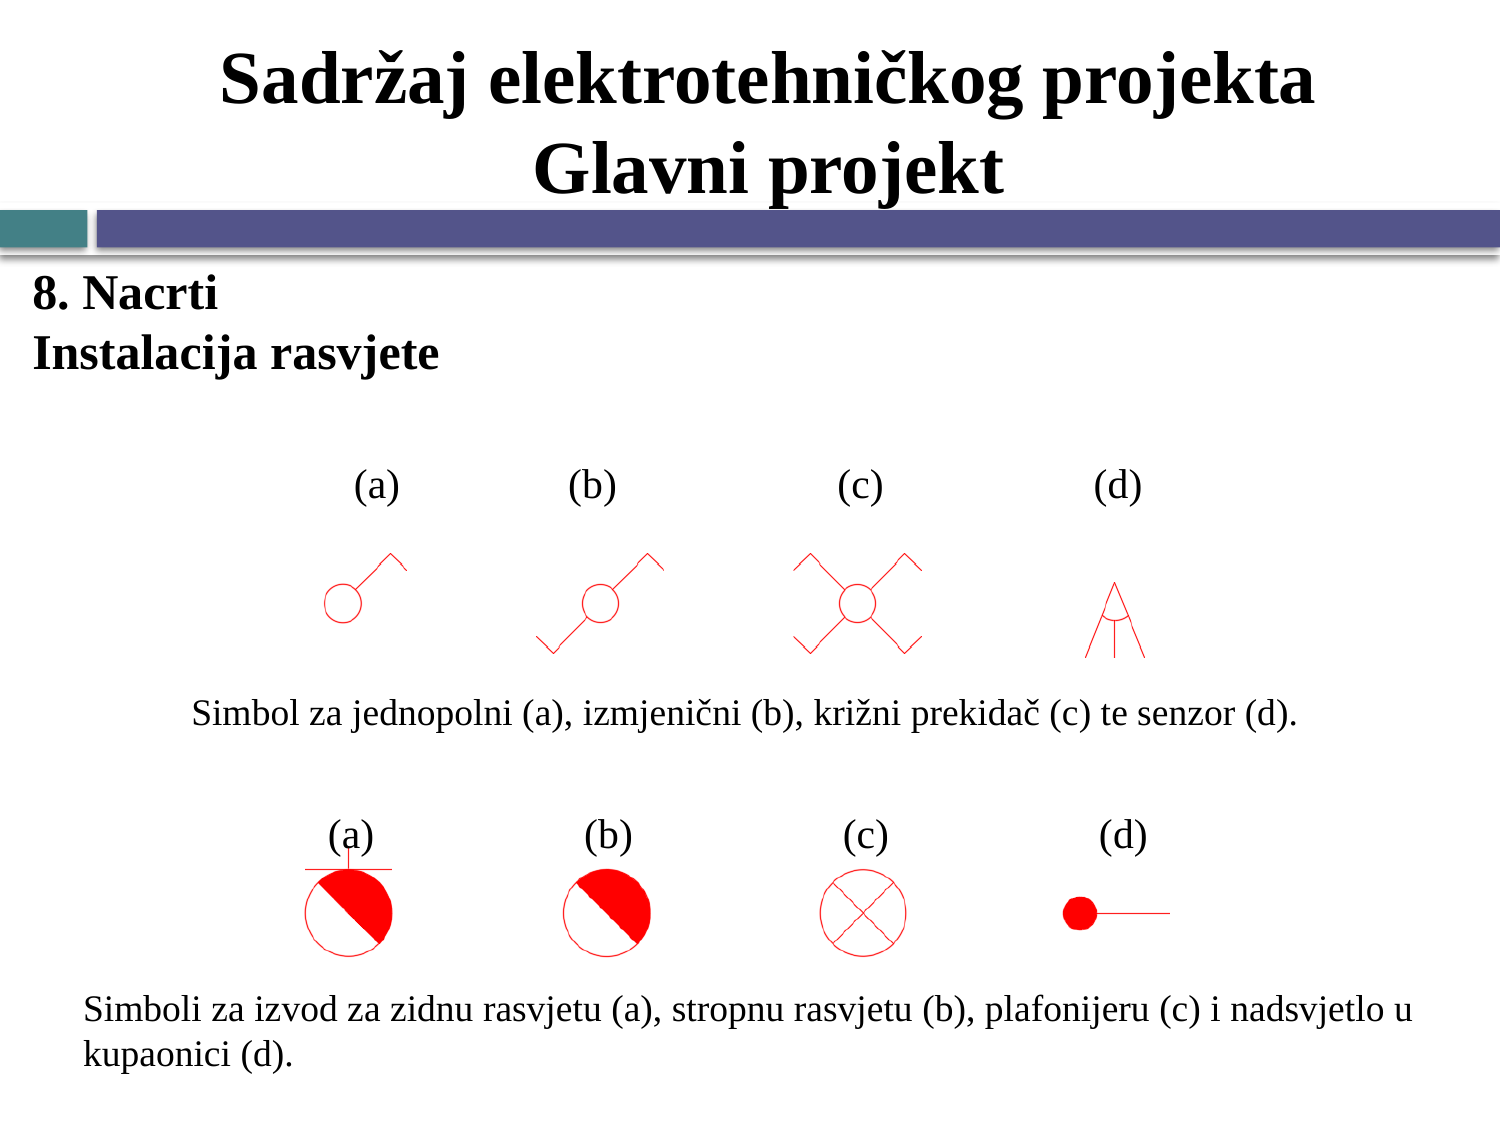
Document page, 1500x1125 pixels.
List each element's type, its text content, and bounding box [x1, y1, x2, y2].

text_box (a) (b) (c) (d) [339, 449, 1221, 481]
text_box Simboli za izvod za zidnu rasvjetu (a), stropnu rasvjetu (b), plafonijeru (c) i nadsvjetlo u kupaonici (d). [68, 977, 1438, 1082]
picture [232, 826, 1222, 993]
picture [247, 482, 1237, 730]
text_box Simbol za jednopolni (a), izmjenični (b), križni prekidač (c) te senzor (d). [176, 680, 1361, 741]
title Sadržaj elektrotehničkog projekta Glavni projekt [99, 37, 1438, 148]
title Sadržaj elektrotehničkog projekta Glavni projekt [99, 150, 1438, 200]
text_box (a) (b) (c) (d) [313, 799, 1195, 825]
text_box 8. Nacrti Instalacija rasvjete [17, 252, 1344, 388]
